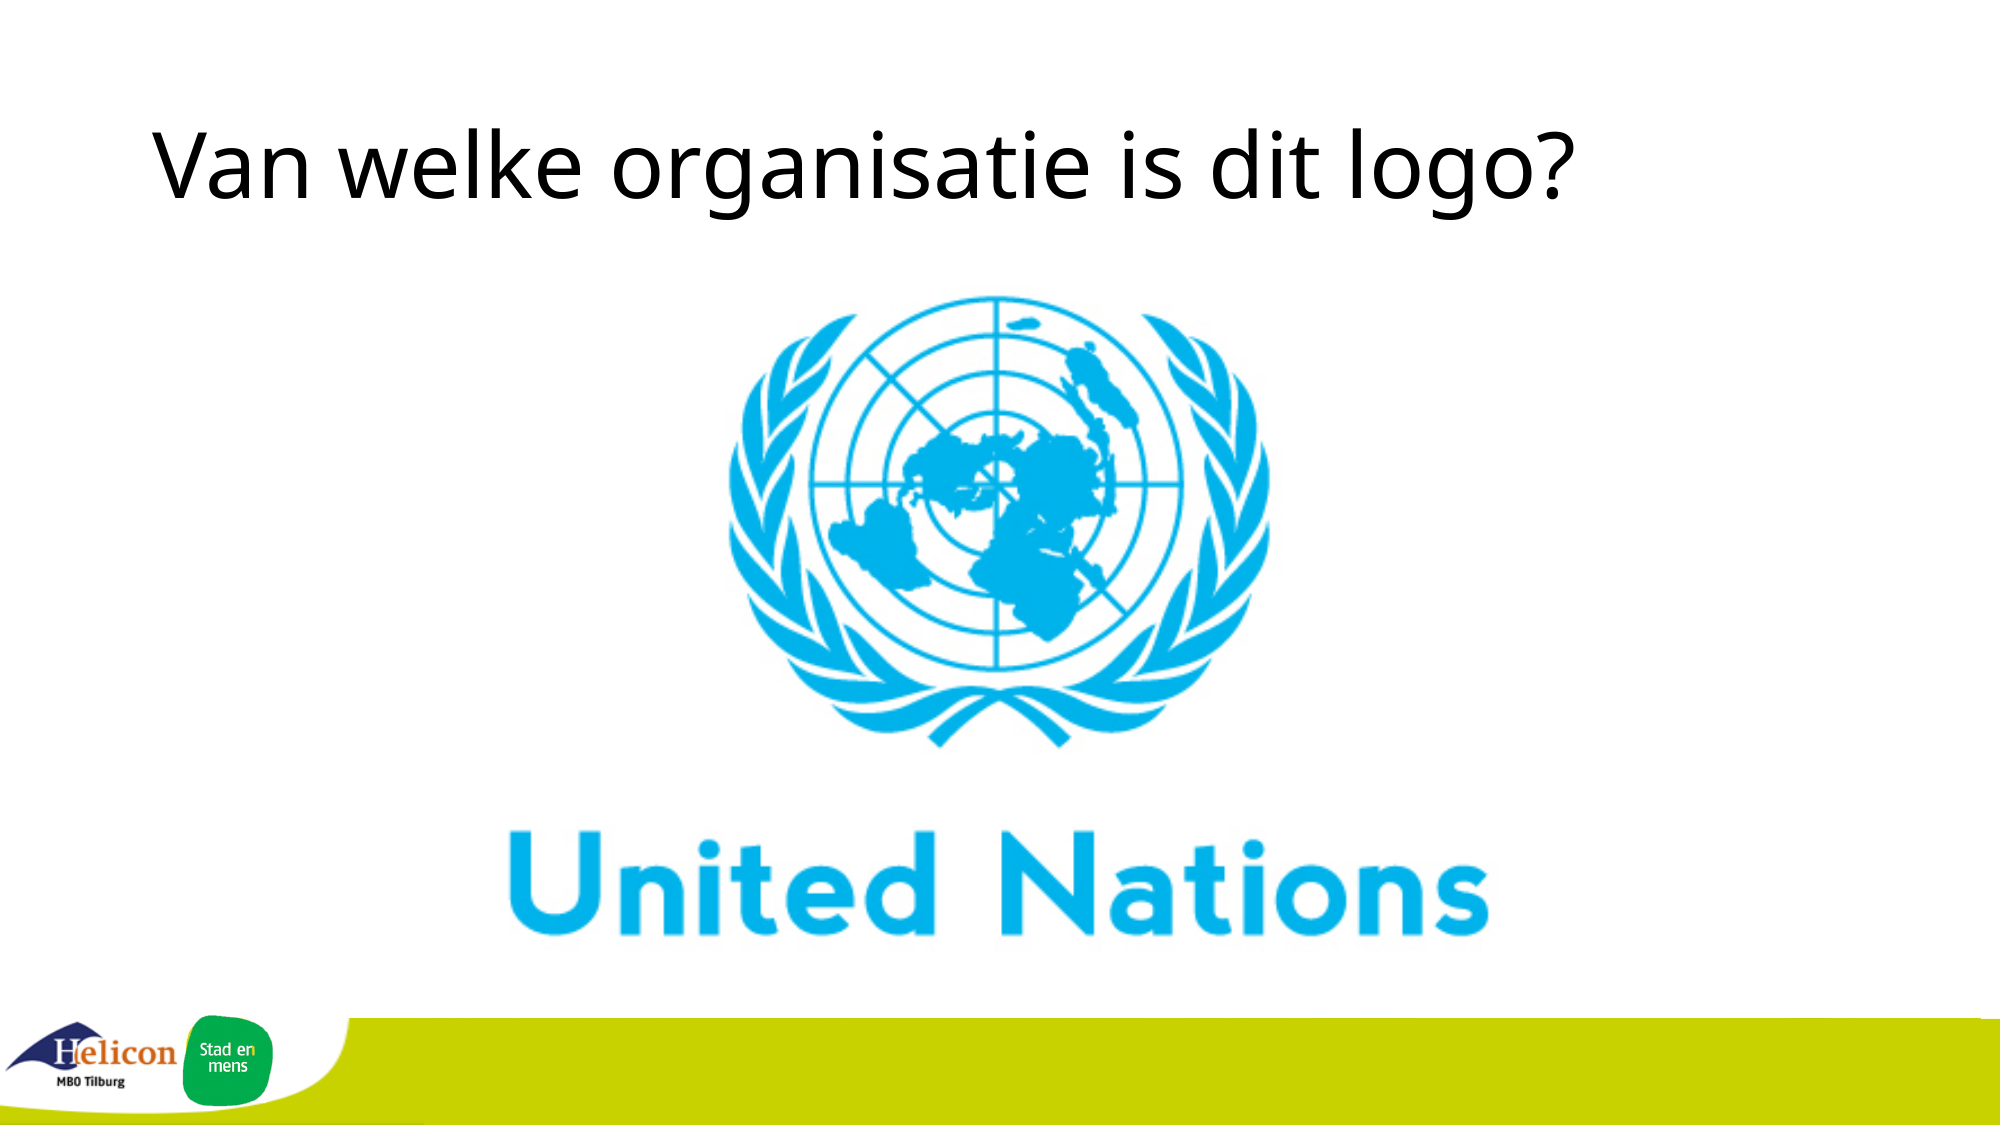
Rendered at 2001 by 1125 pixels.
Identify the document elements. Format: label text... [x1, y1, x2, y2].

title Van welke organisatie is dit logo? [137, 59, 1863, 278]
picture [436, 277, 1563, 1009]
picture [0, 1013, 424, 1125]
